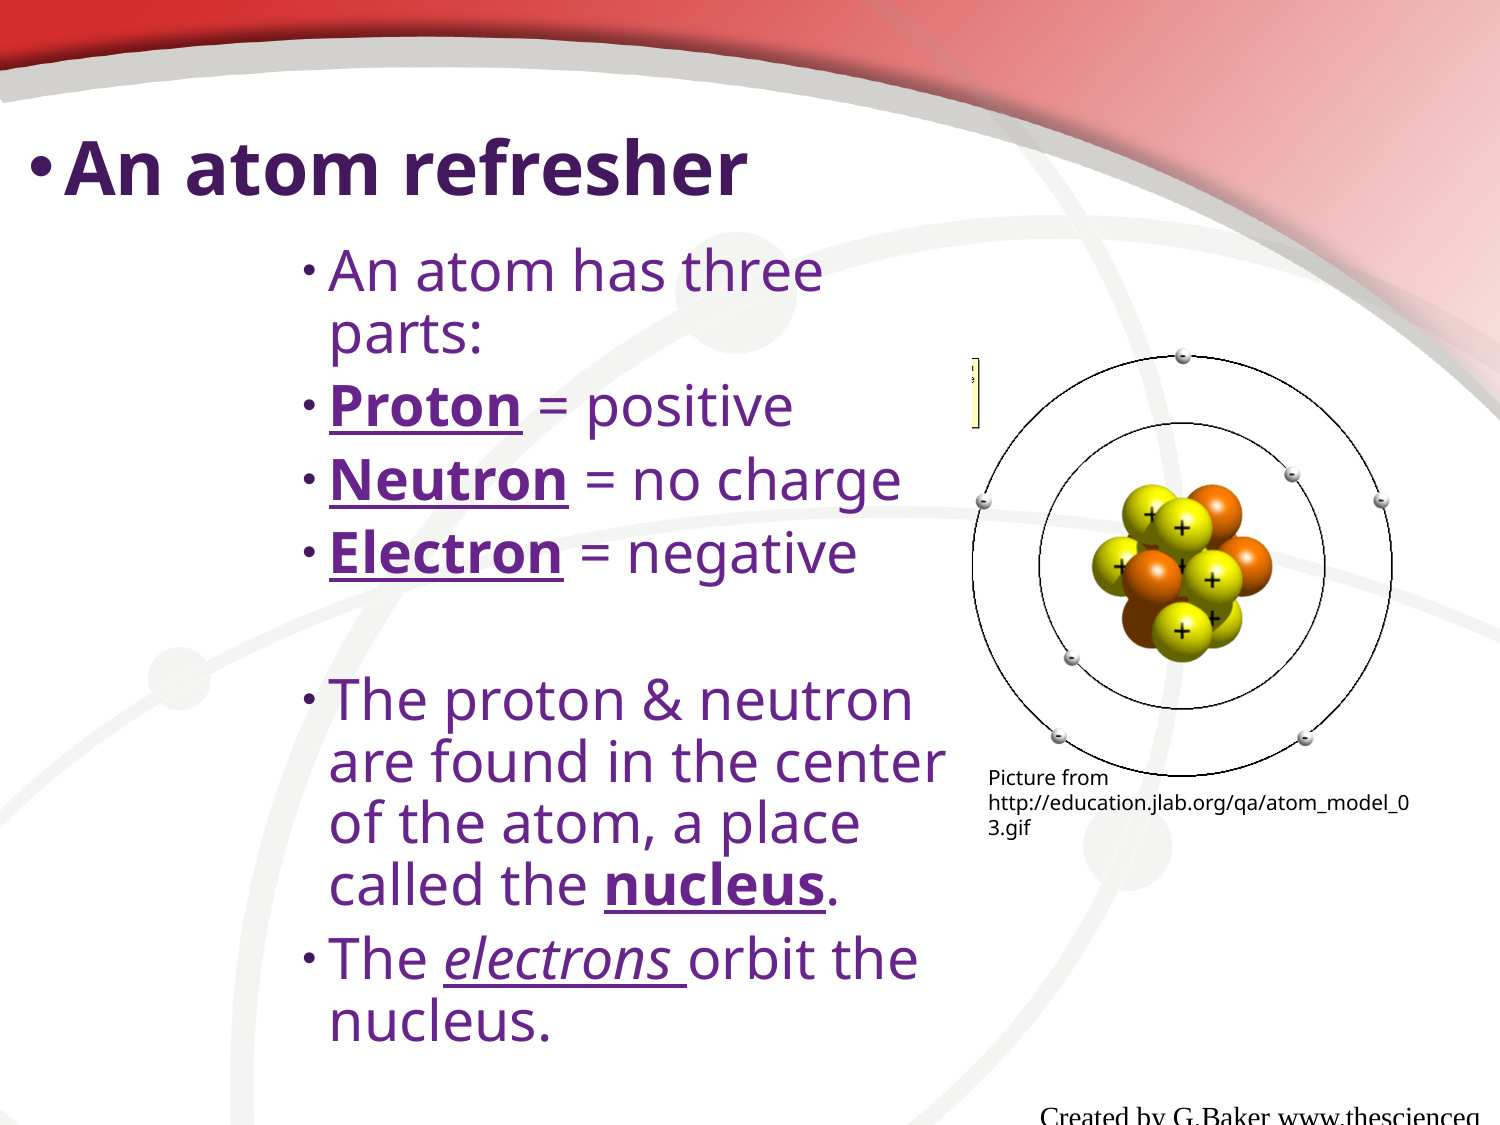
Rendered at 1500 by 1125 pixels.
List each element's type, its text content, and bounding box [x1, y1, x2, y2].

text_box Picture from http://education.jlab.org/qa/atom_model_03.gif [973, 785, 1431, 847]
title An atom refresher [13, 112, 1364, 218]
picture [0, 0, 1500, 1125]
footer Created by G.Baker www.thesciencequeen.net [1025, 1091, 1500, 1125]
list An atom has three parts: Proton = positive Neutron = no charge Electron = negative The proton & neutron are found in the center of the atom, a place called the nucleus. The electrons orbit the nucleus. [287, 234, 1006, 1074]
